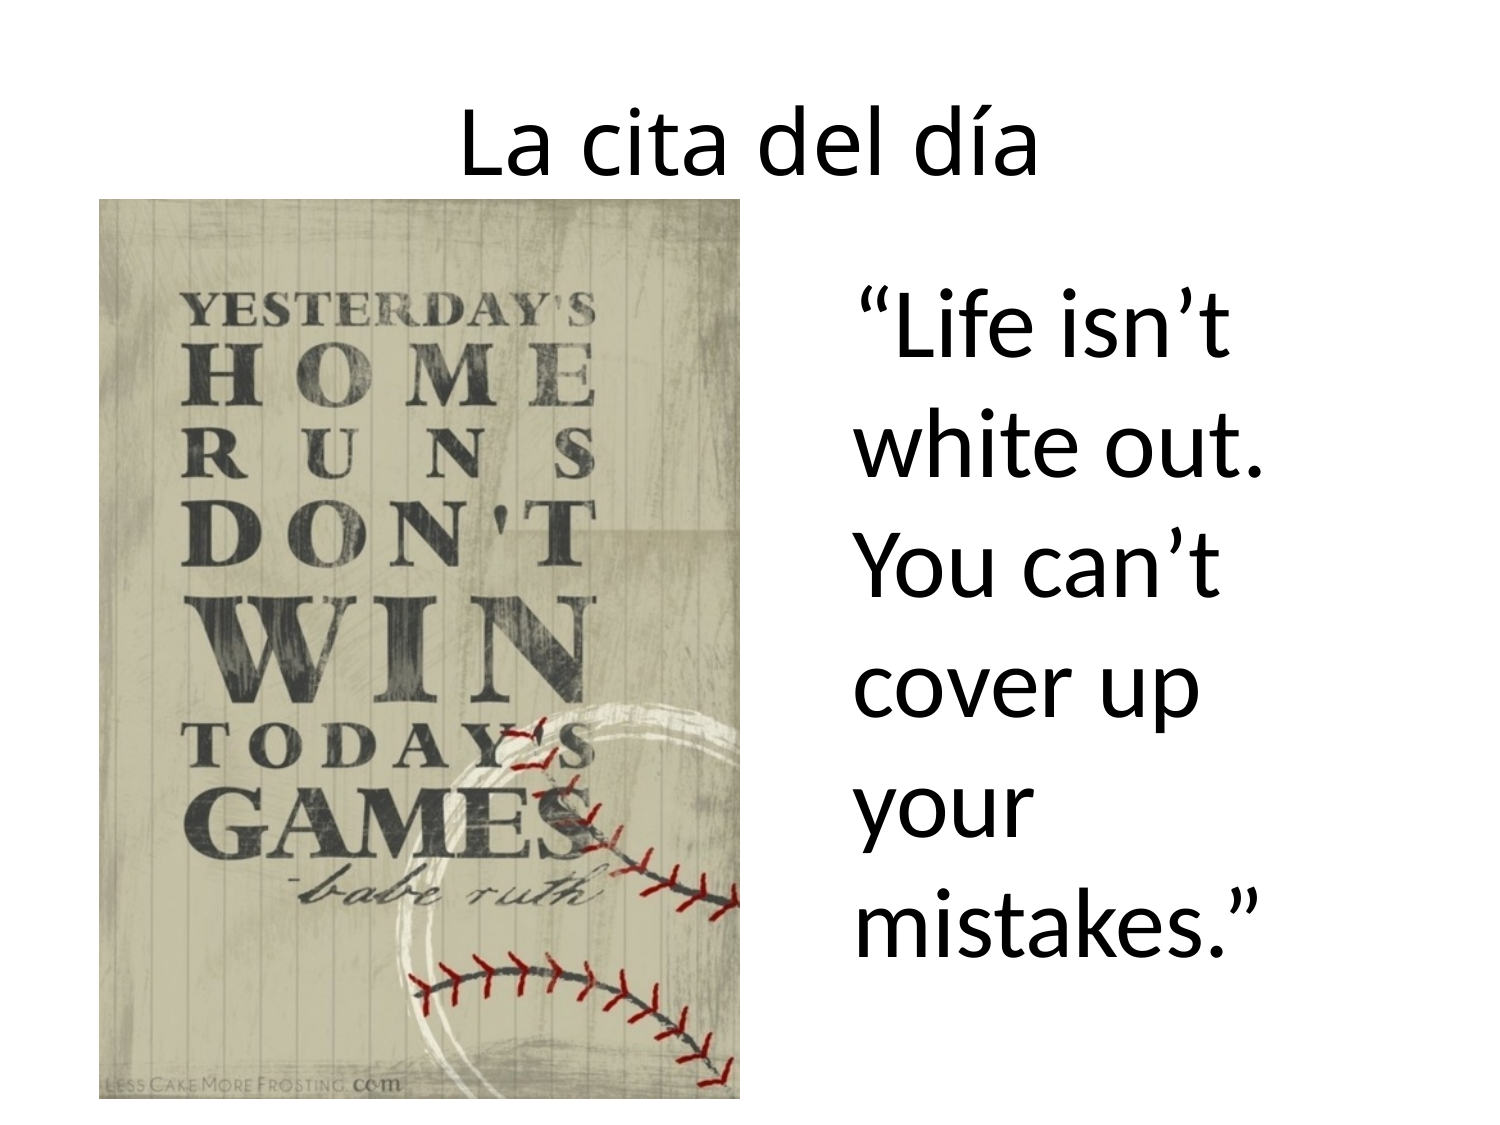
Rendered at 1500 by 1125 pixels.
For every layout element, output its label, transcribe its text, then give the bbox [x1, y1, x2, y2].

picture [99, 199, 741, 1099]
text_box “Life isn’t white out. You can’t cover up your mistakes.” [837, 249, 1338, 985]
title La cita del día [75, 45, 1425, 233]
